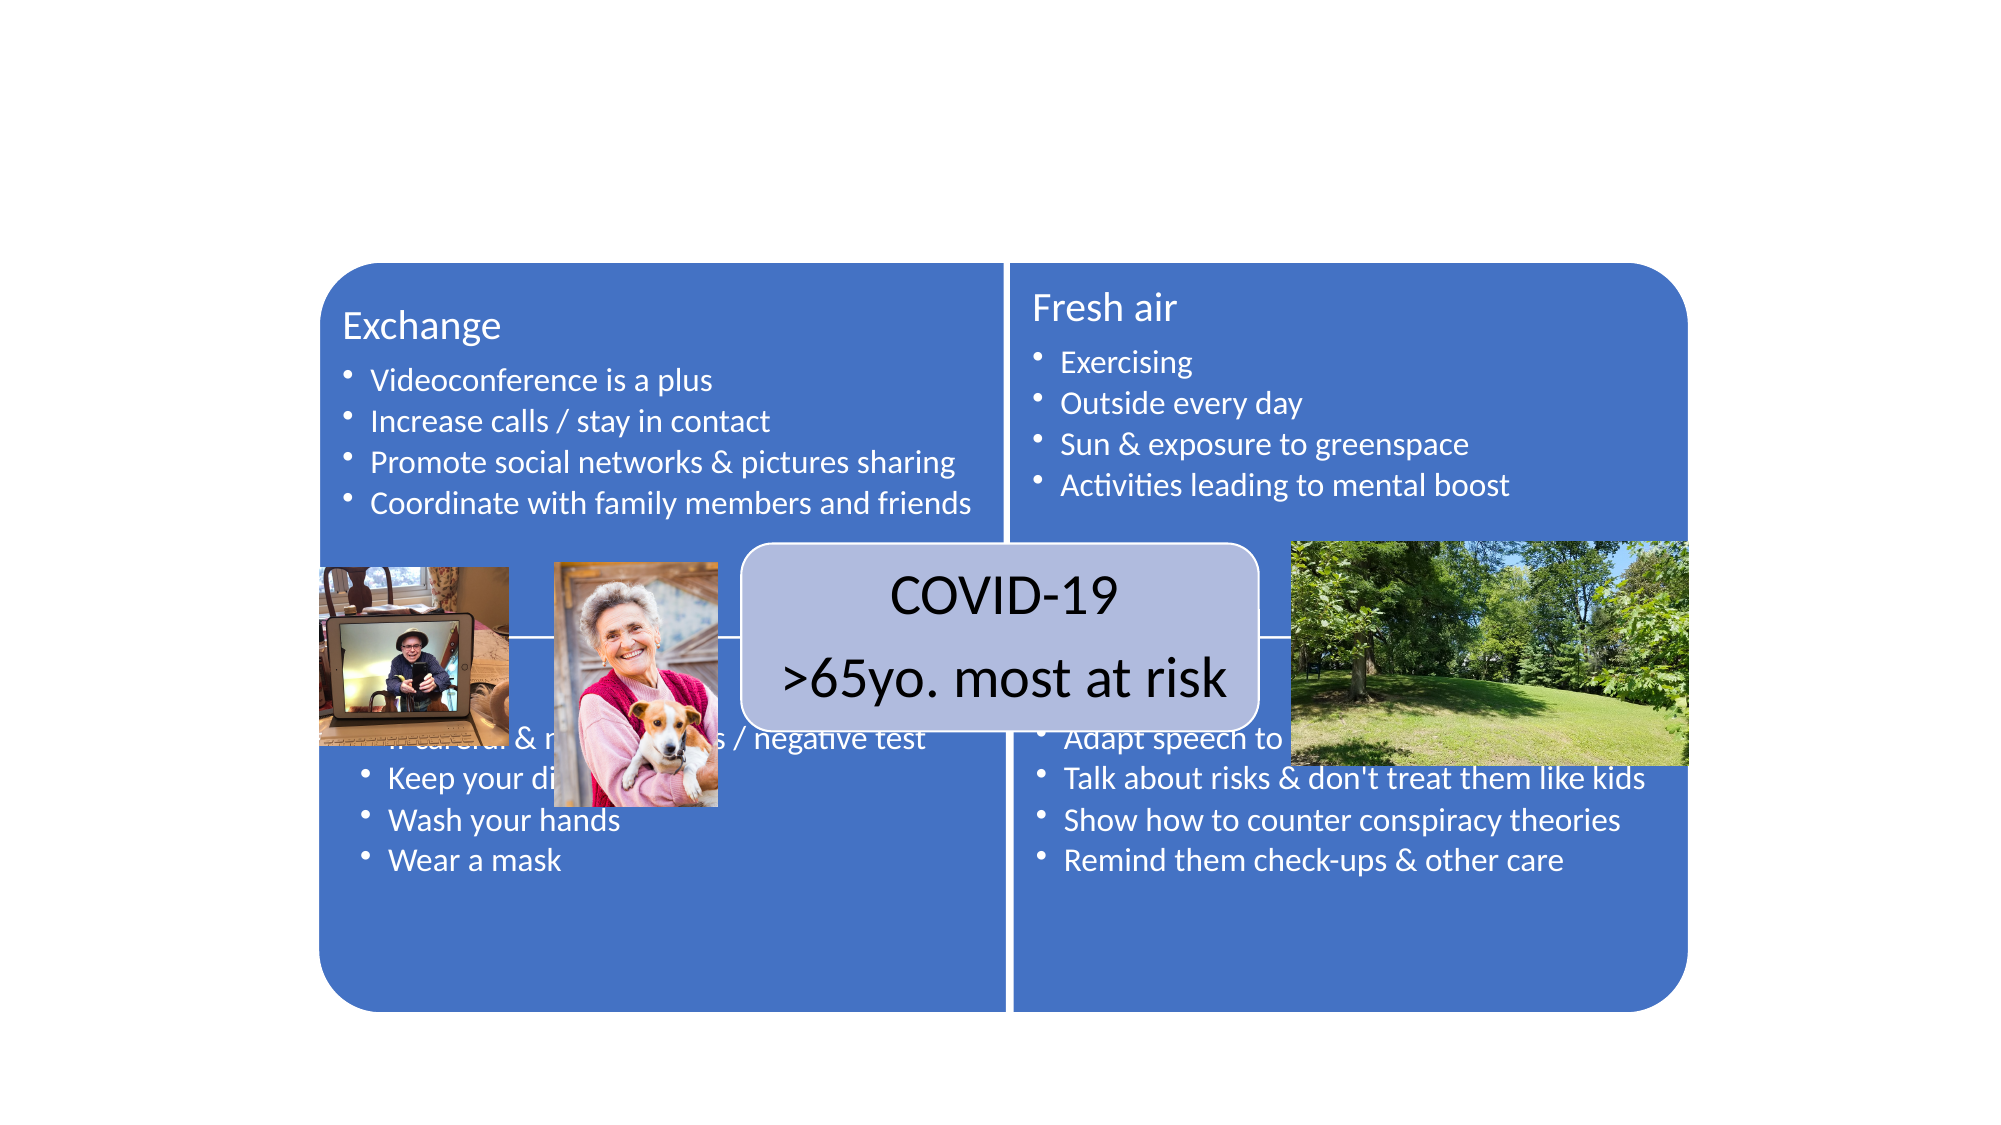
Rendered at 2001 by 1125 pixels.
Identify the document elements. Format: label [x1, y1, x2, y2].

picture [319, 567, 509, 746]
picture [554, 562, 718, 807]
list [137, 261, 1863, 1014]
picture [1291, 541, 1689, 766]
